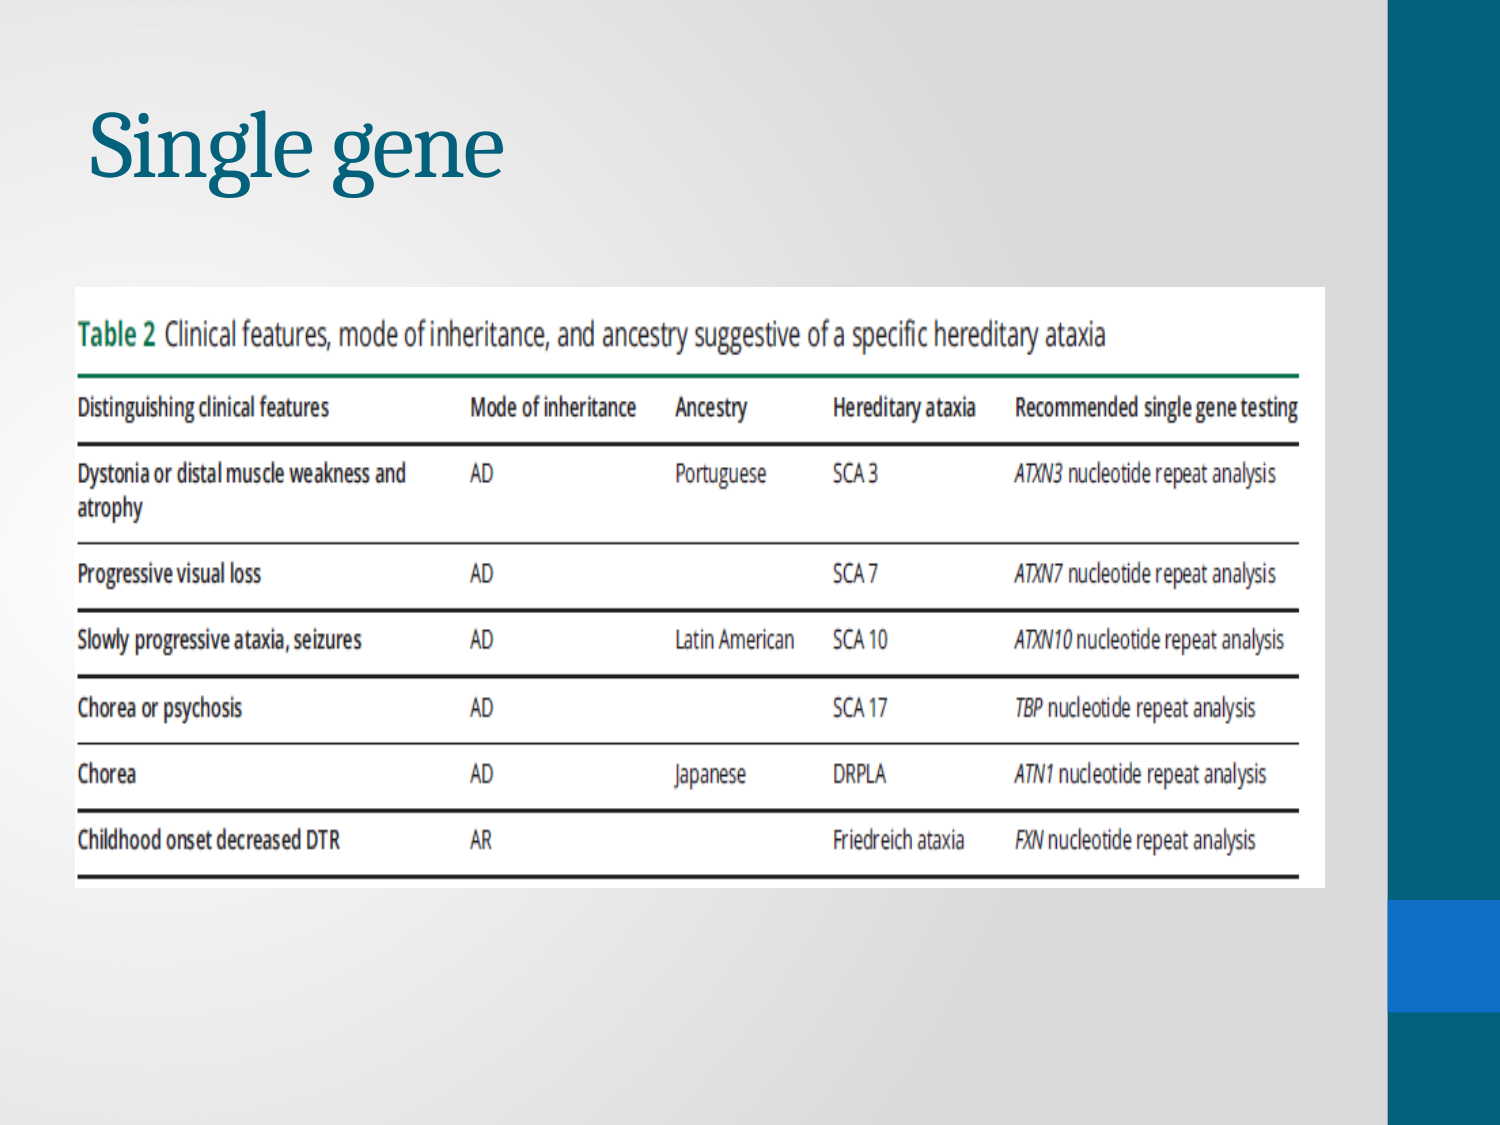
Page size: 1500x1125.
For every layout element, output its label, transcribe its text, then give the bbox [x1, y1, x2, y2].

title Single gene [75, 45, 1325, 233]
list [74, 286, 1326, 888]
